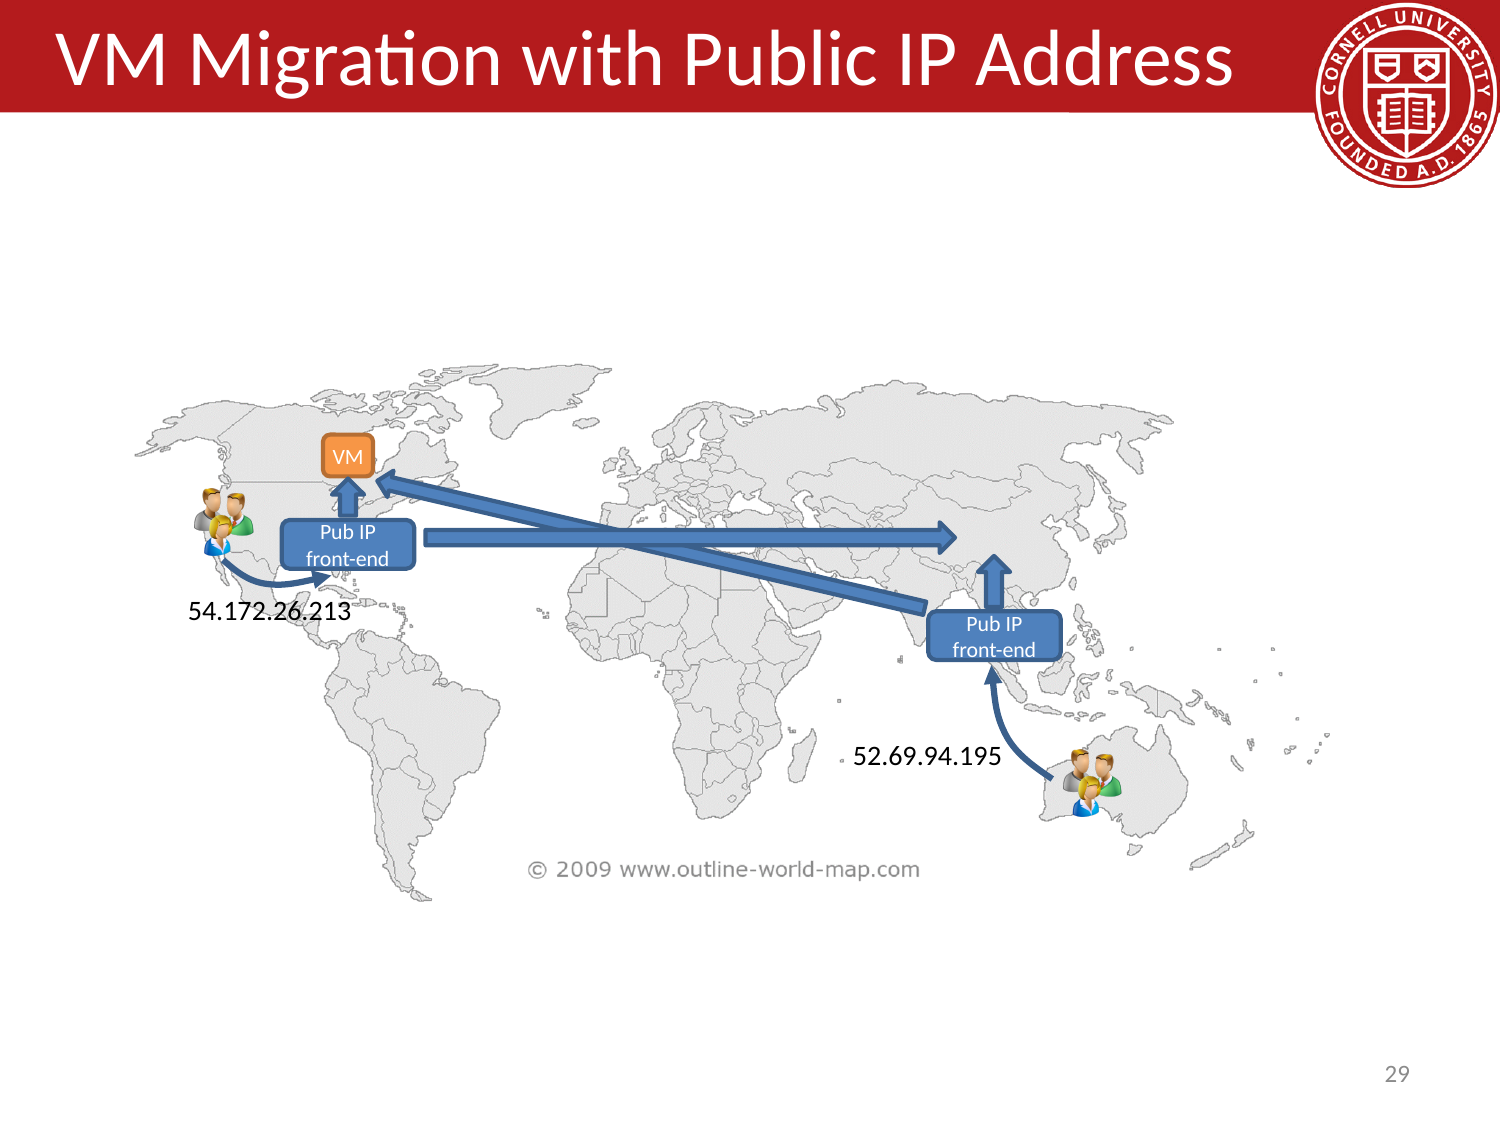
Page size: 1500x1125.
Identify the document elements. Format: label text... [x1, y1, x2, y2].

text_box [330, 476, 367, 518]
title VM Migration with Public IP Address [0, 0, 1292, 110]
picture [1312, 0, 1500, 188]
text_box 54.172.26.213 [173, 584, 367, 634]
slide_number 29 [1074, 1042, 1425, 1103]
picture [1058, 748, 1126, 817]
text_box [976, 553, 1013, 609]
text_box [626, 548, 929, 617]
picture [189, 488, 258, 557]
text_box [119, 350, 1344, 914]
text_box [986, 665, 1053, 781]
text_box [223, 563, 332, 587]
text_box 52.69.94.195 [838, 730, 1017, 779]
text_box VM [320, 432, 376, 479]
text_box [375, 468, 615, 527]
text_box Pub IP front-end [279, 517, 417, 571]
text_box Pub IP front-end [926, 609, 1063, 663]
text_box [423, 520, 958, 555]
